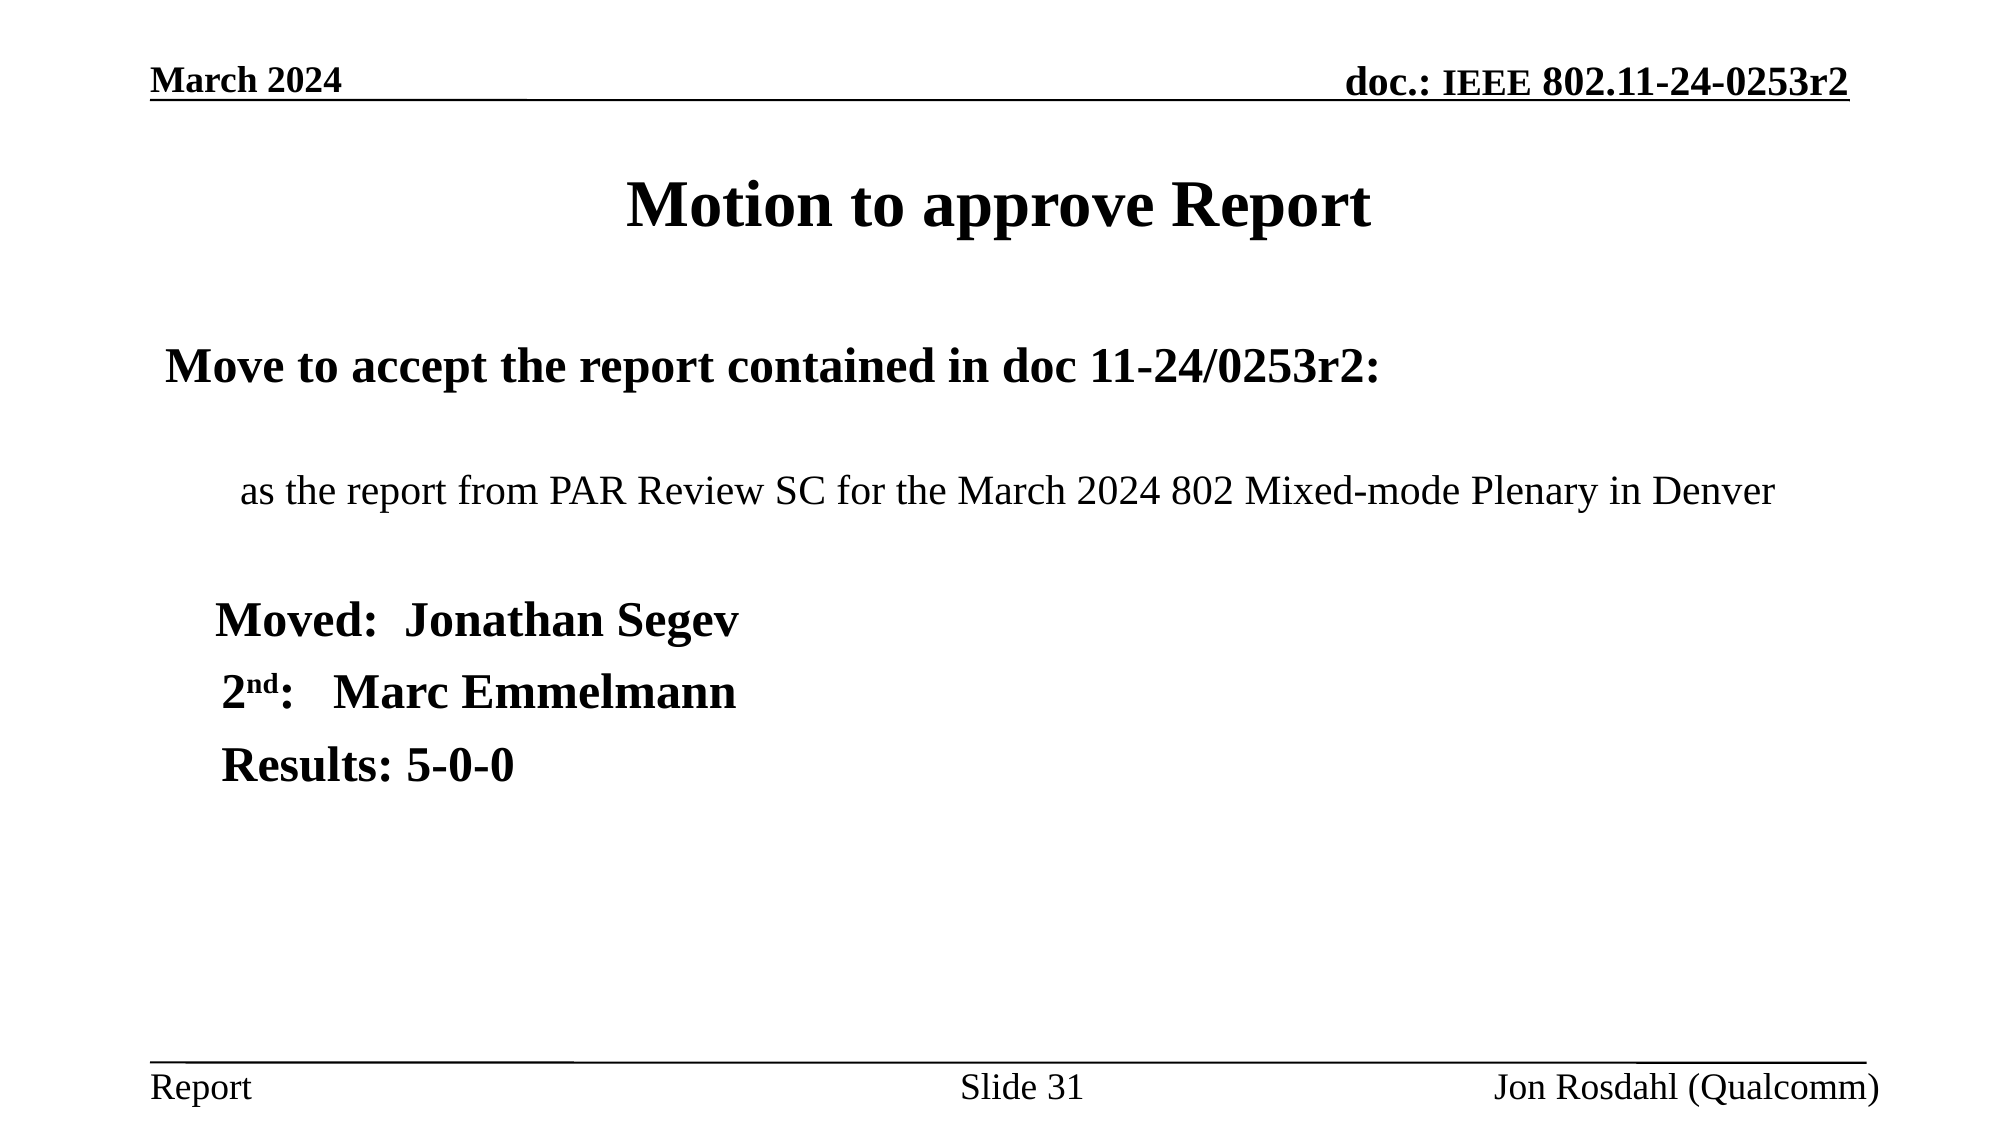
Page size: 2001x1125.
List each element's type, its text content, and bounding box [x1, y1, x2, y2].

title Motion to approve Report [149, 112, 1850, 288]
footer Jon Rosdahl (Qualcomm) [1436, 1061, 1881, 1108]
slide_number Slide 31 [950, 1061, 1095, 1125]
list Move to accept the report contained in doc 11-24/0253r2: as the report from PAR Review SC for the March 2024 802 Mixed-mode Plenary in Denver Moved: Jonathan Segev 2nd: Marc Emmelmann Results: 5-0-0 [149, 324, 1850, 1000]
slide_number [149, 49, 431, 100]
